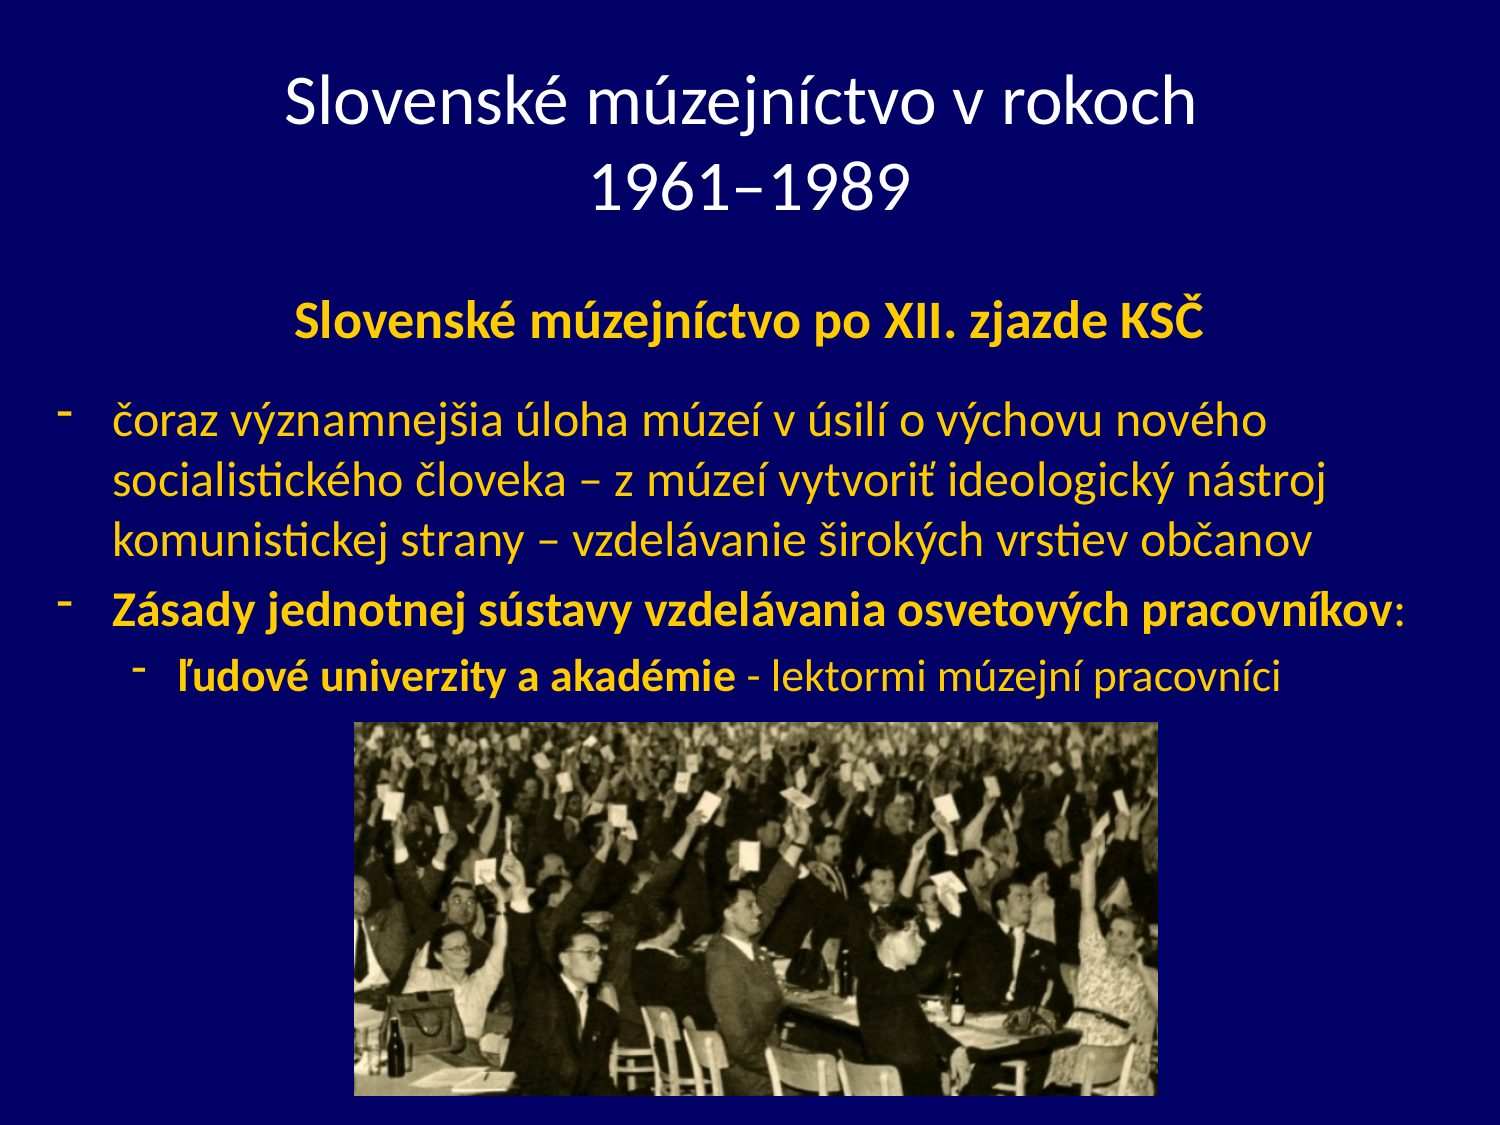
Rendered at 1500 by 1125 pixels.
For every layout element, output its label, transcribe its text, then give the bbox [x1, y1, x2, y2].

list čoraz významnejšia úloha múzeí v úsilí o výchovu nového socialistického človeka – z múzeí vytvoriť ideologický nástroj komunistickej strany – vzdelávanie širokých vrstiev občanov Zásady jednotnej sústavy vzdelávania osvetových pracovníkov: ľudové univerzity a akadémie - lektormi múzejní pracovníci [41, 378, 1471, 716]
list Slovenské múzejníctvo po XII. zjazde KSČ [75, 251, 1425, 357]
title Slovenské múzejníctvo v rokoch 1961–1989 [75, 45, 1425, 233]
picture [353, 722, 1158, 1096]
